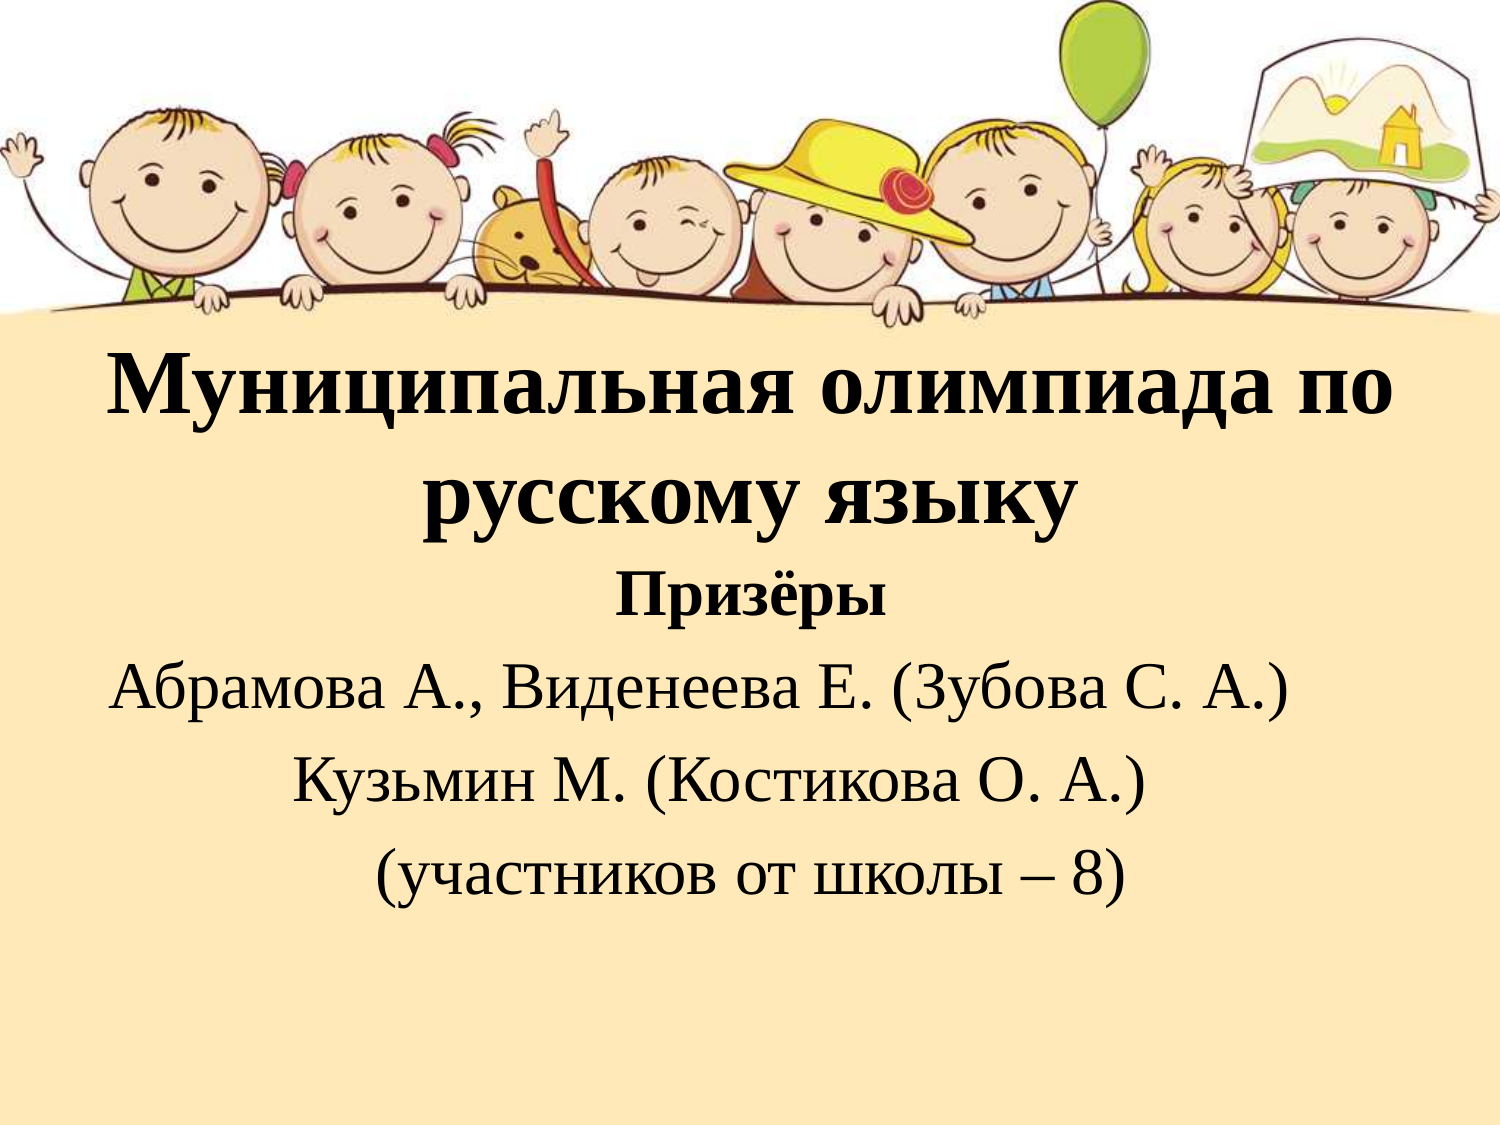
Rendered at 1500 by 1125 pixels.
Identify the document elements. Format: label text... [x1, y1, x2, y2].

title Муниципальная олимпиада по русскому языку [76, 373, 1427, 490]
list Призёры Абрамова А., Виденеева Е. (Зубова С. А.) Кузьмин М. (Костикова О. А.) (участников от школы – 8) [76, 540, 1427, 1125]
picture [0, 0, 1500, 1125]
